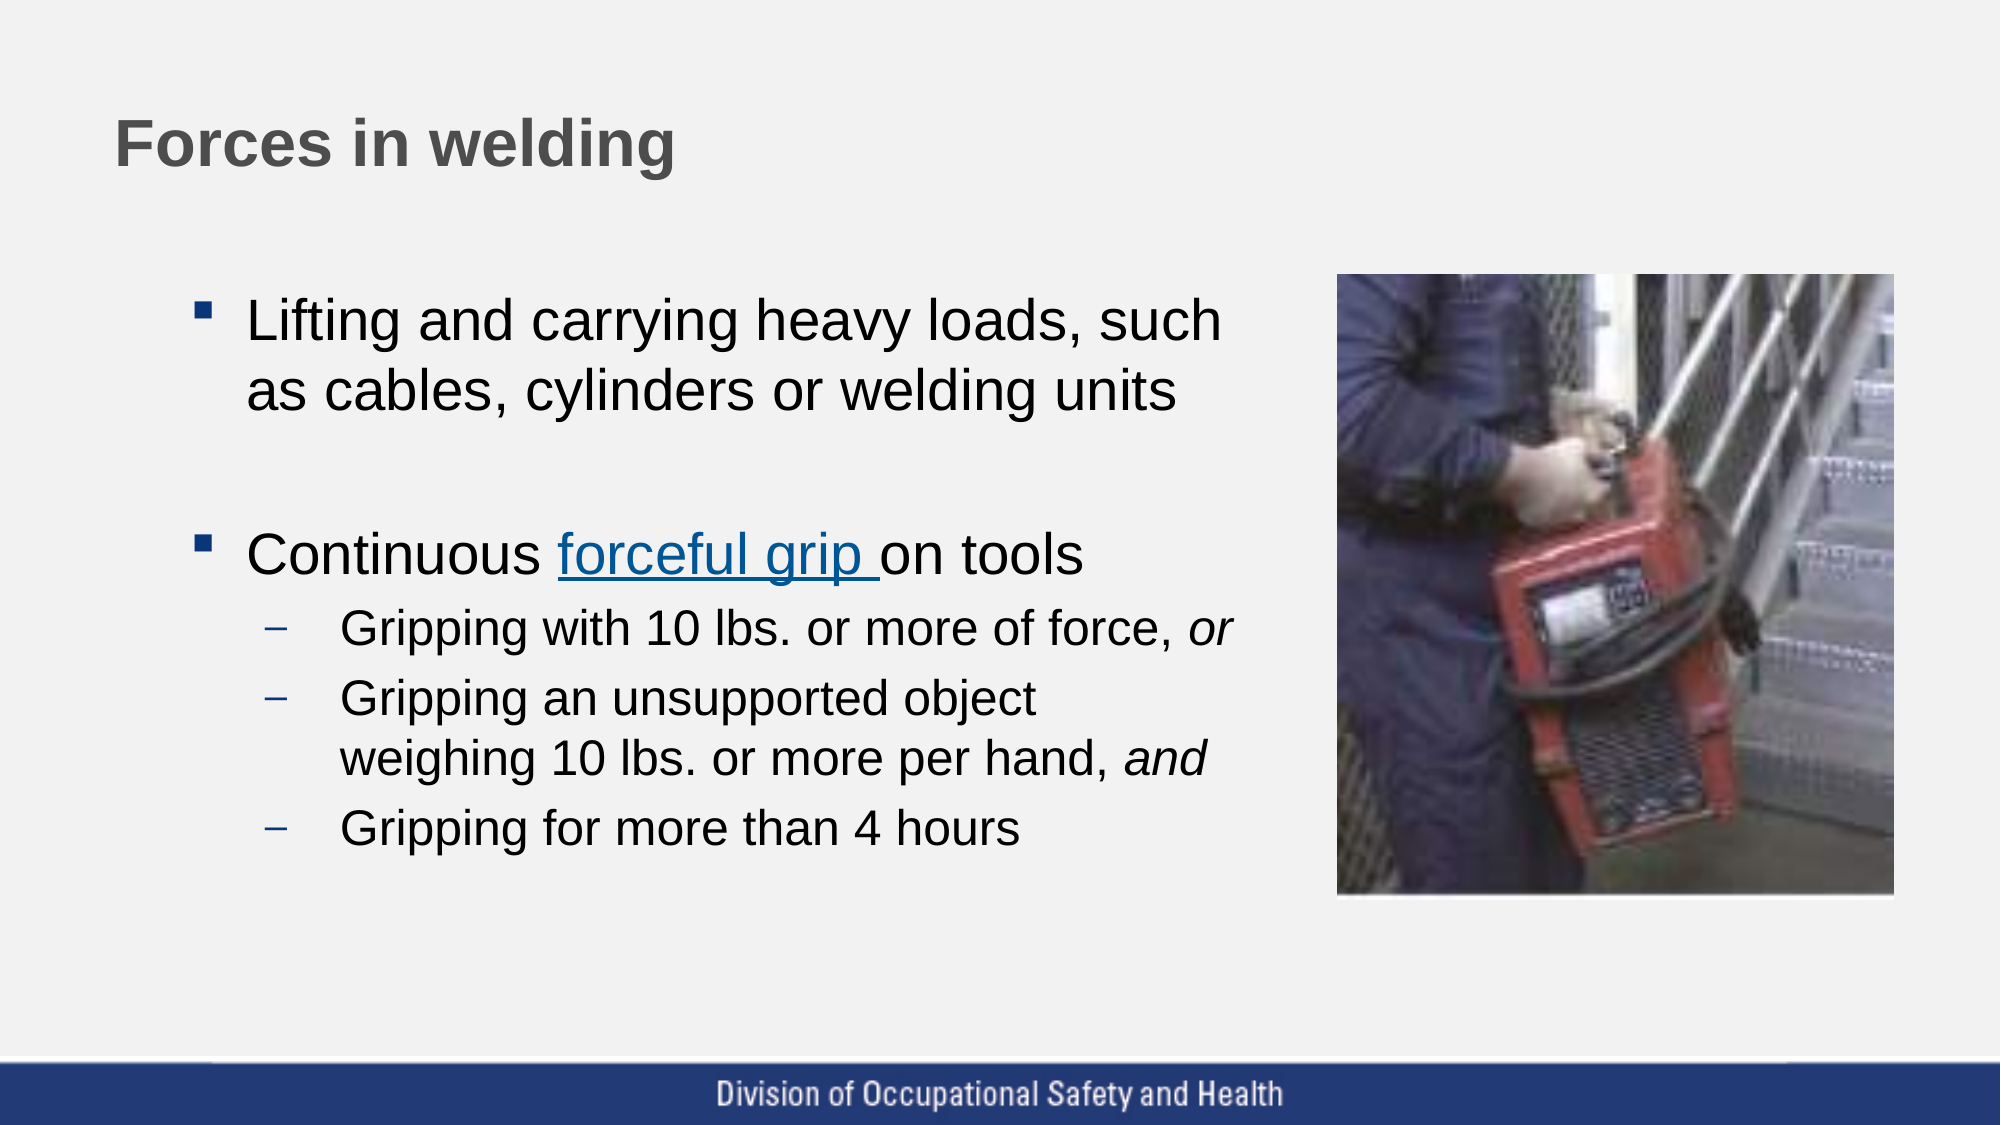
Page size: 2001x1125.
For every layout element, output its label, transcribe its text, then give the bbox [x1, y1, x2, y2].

picture [0, 1056, 2000, 1125]
title Forces in welding [99, 87, 1951, 193]
list Lifting and carrying heavy loads, such as cables, cylinders or welding units Continuous forceful grip on tools Gripping with 10 lbs. or more of force, or Gripping an unsupported object weighing 10 lbs. or more per hand, and Gripping for more than 4 hours [174, 274, 1251, 1008]
picture [1337, 274, 1895, 901]
